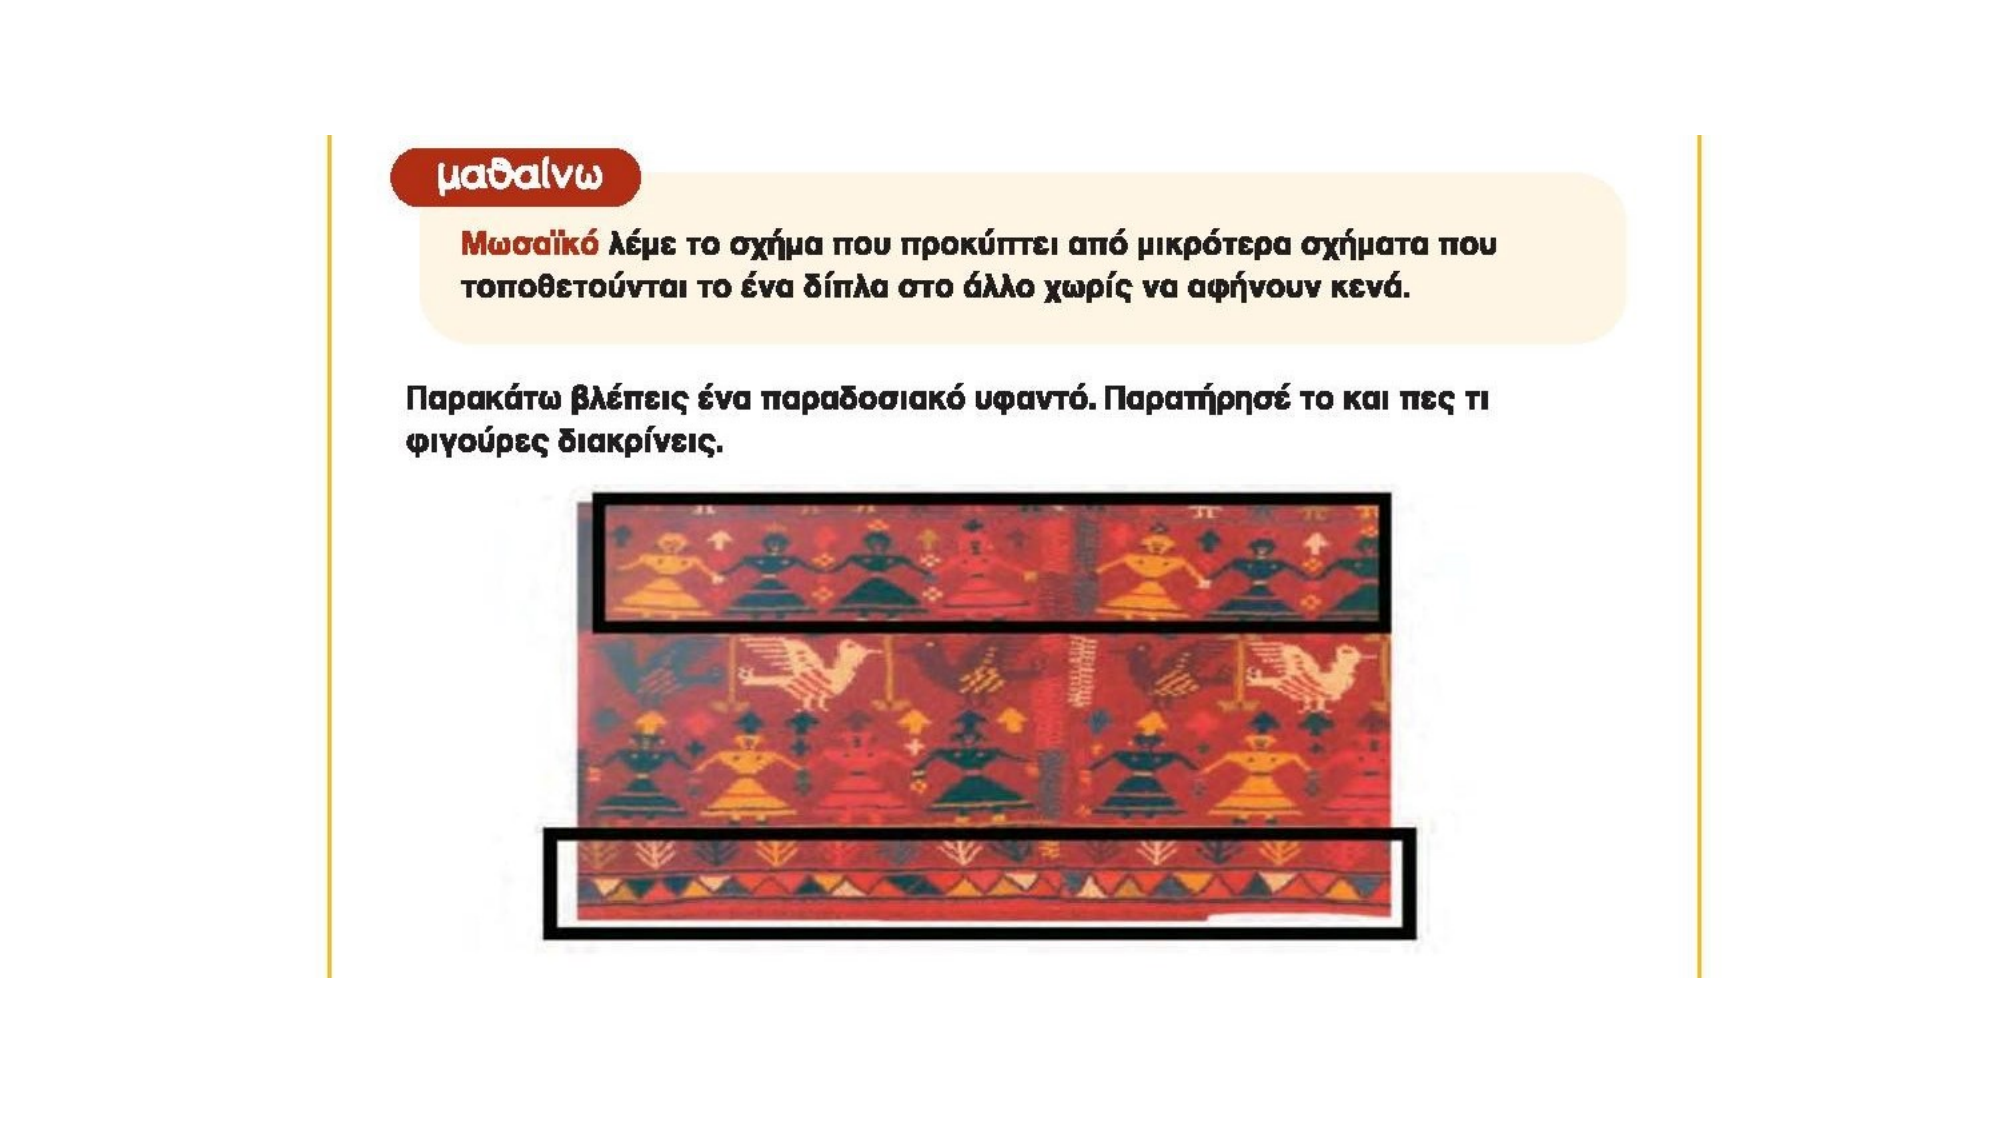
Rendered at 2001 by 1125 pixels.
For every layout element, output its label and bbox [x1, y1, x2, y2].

picture [185, 135, 1839, 978]
